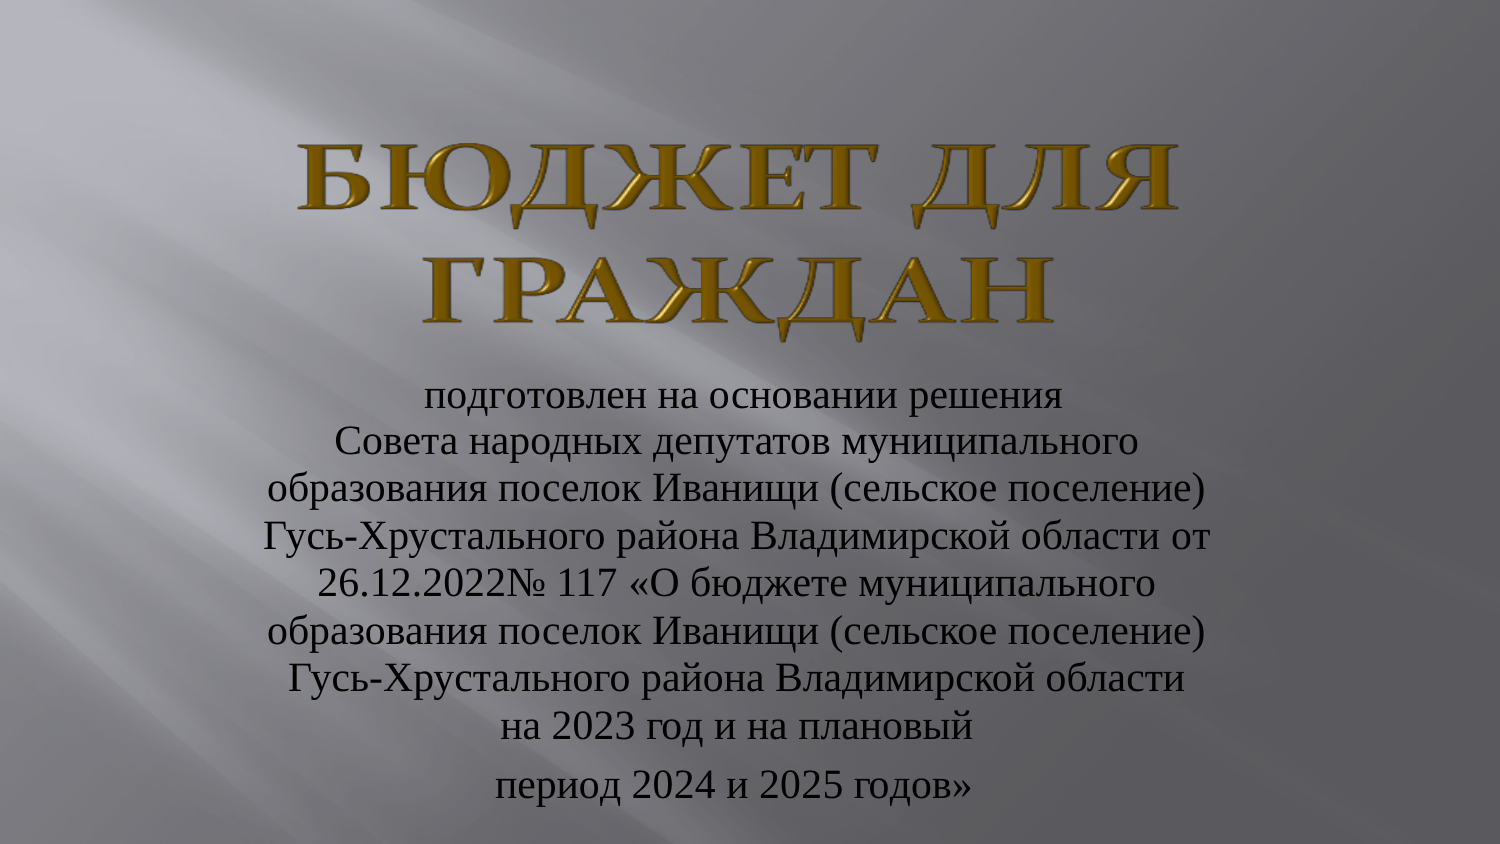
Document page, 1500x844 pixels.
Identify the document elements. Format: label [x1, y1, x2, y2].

text_box [0, 0, 1500, 844]
